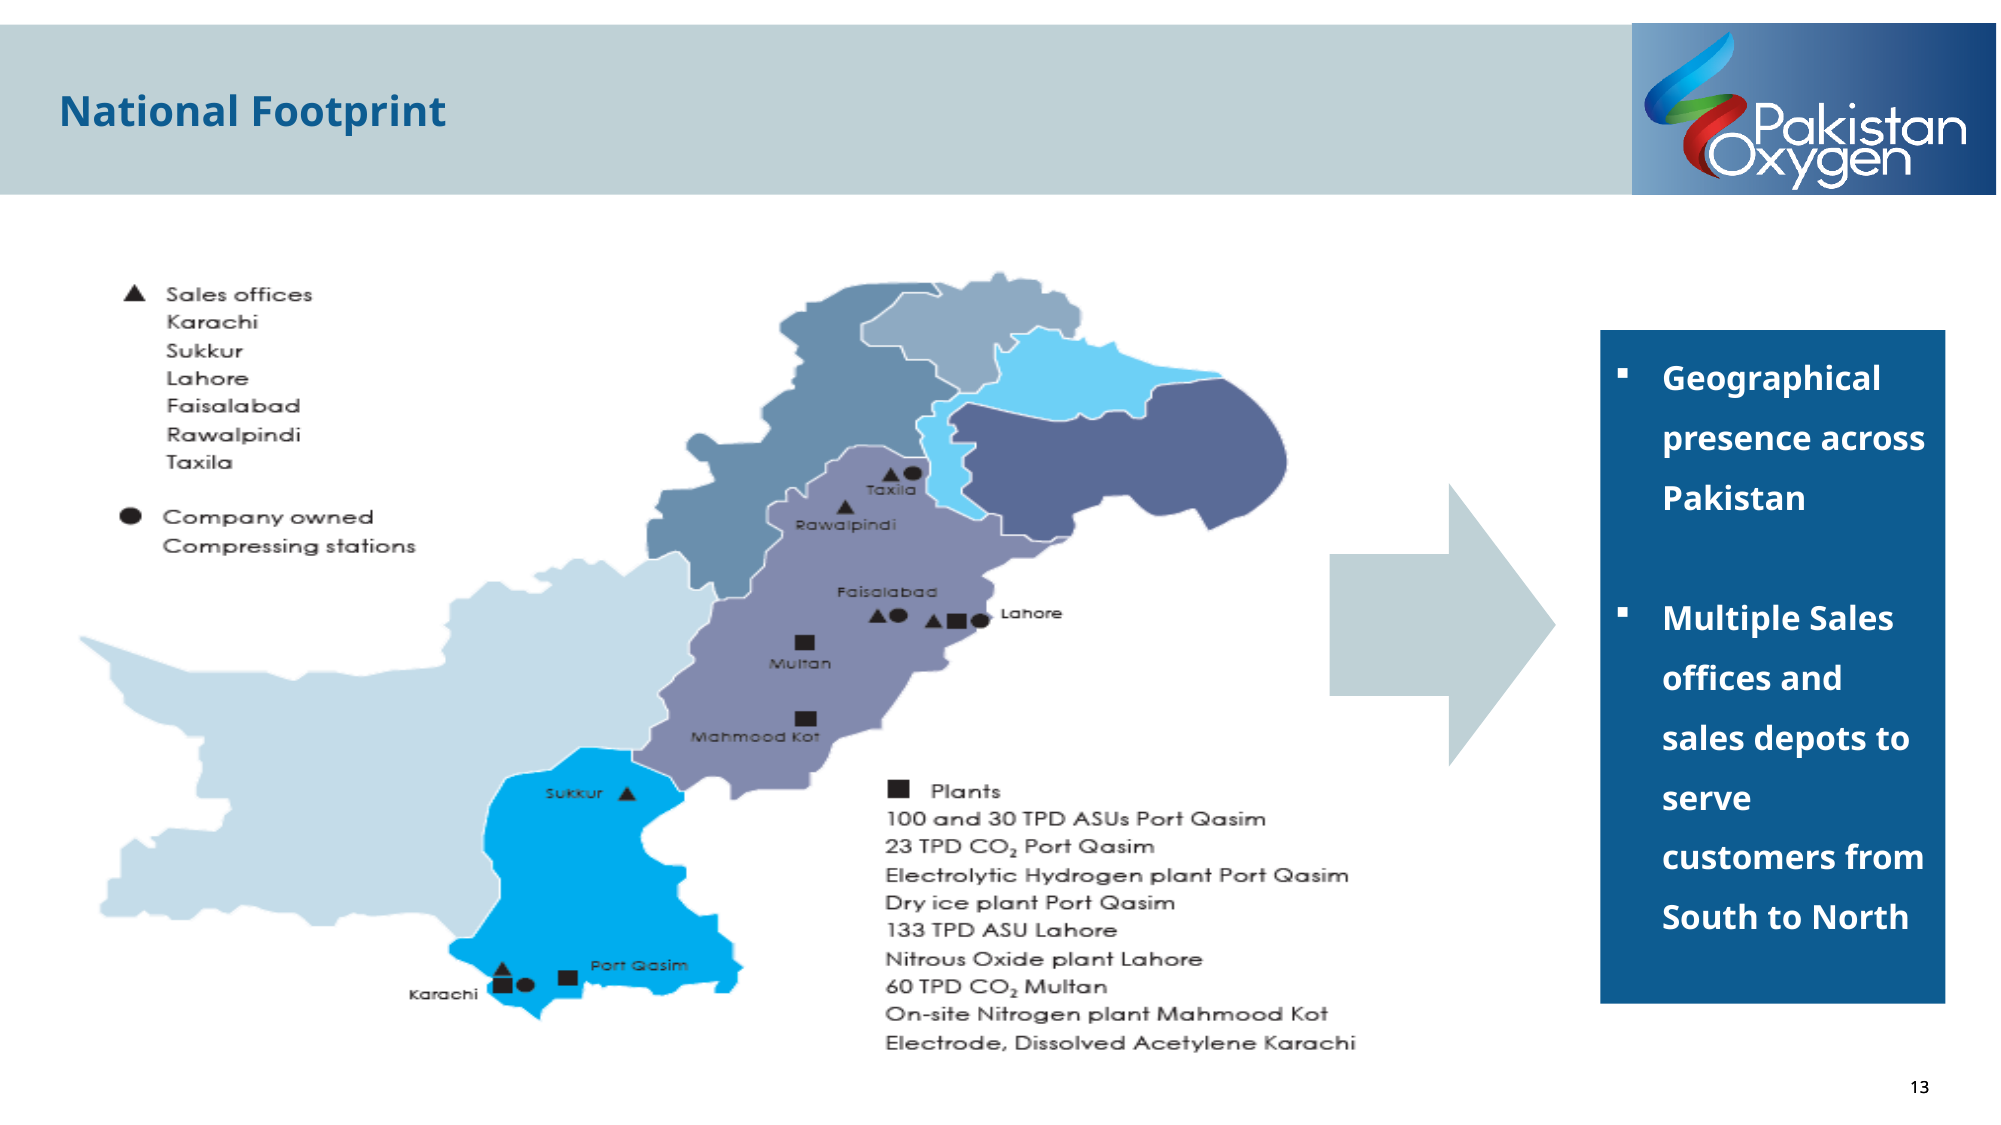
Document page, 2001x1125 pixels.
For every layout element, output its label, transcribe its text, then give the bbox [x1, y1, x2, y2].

picture [61, 244, 1364, 1059]
text_box [1369, 483, 1556, 767]
text_box Geographical presence across Pakistan Multiple Sales offices and sales depots to serve customers from South to North [1600, 330, 1946, 1004]
text_box 13 [1522, 1058, 1930, 1100]
title National Footprint [0, 24, 1632, 195]
picture [1631, 23, 1997, 195]
